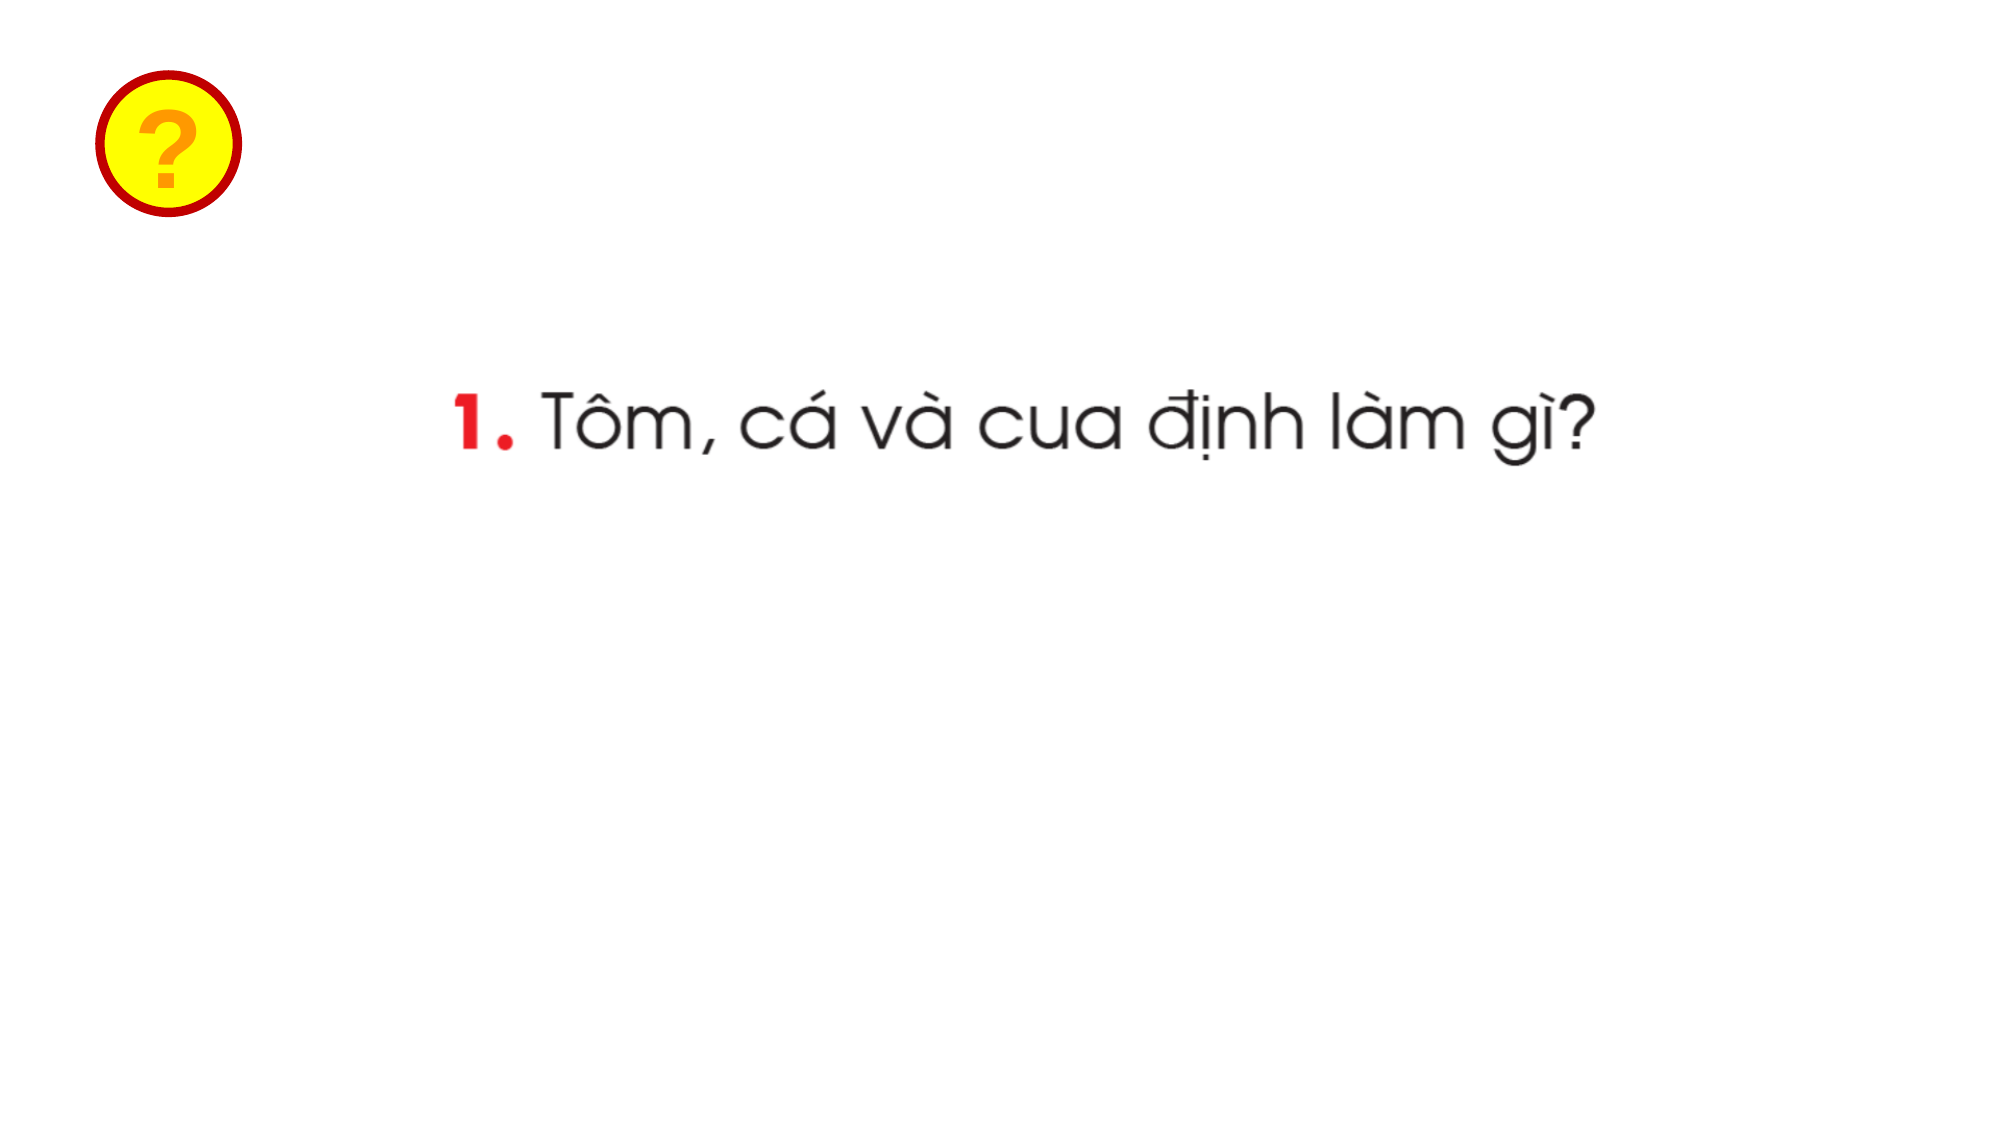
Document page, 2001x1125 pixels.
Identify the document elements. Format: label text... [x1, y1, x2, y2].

picture [424, 349, 1625, 488]
text_box ? [98, 73, 239, 214]
